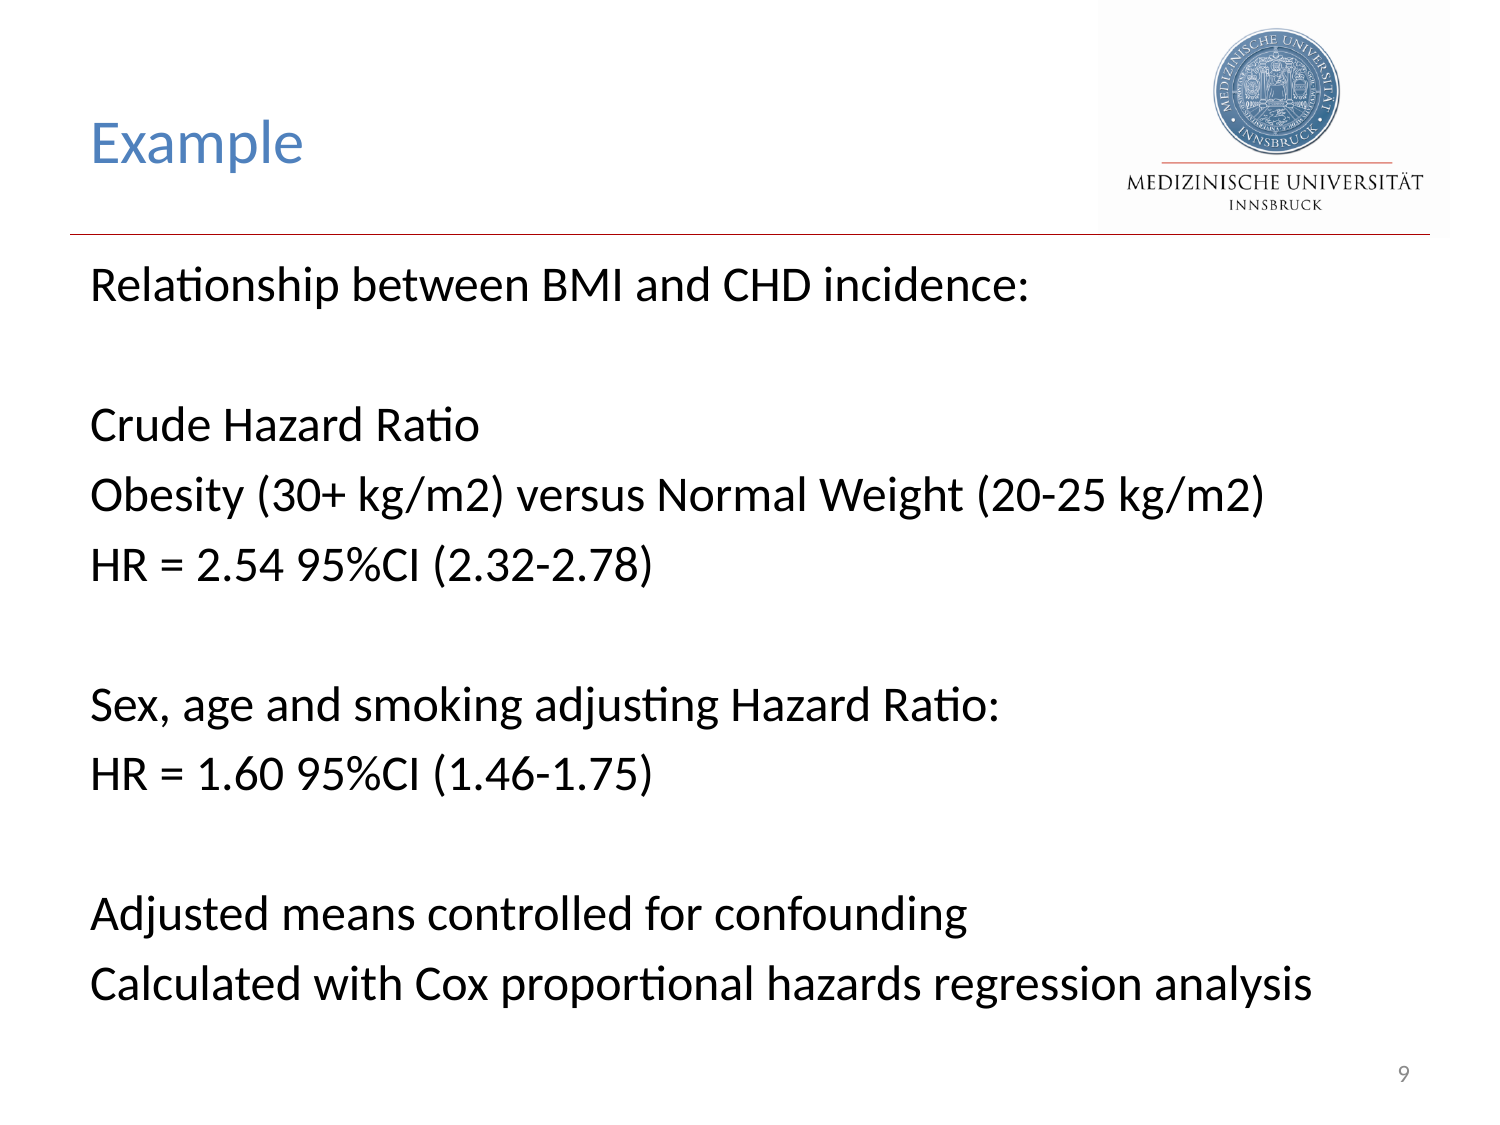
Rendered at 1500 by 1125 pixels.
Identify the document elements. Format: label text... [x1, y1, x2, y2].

list Relationship between BMI and CHD incidence: Crude Hazard Ratio Obesity (30+ kg/m2) versus Normal Weight (20-25 kg/m2) HR = 2.54 95%CI (2.32-2.78) Sex, age and smoking adjusting Hazard Ratio: HR = 1.60 95%CI (1.46-1.75) Adjusted means controlled for confounding Calculated with Cox proportional hazards regression analysis [75, 243, 1425, 1024]
picture [1098, 0, 1450, 238]
slide_number 9 [1074, 1042, 1425, 1103]
title Example [75, 45, 1090, 233]
